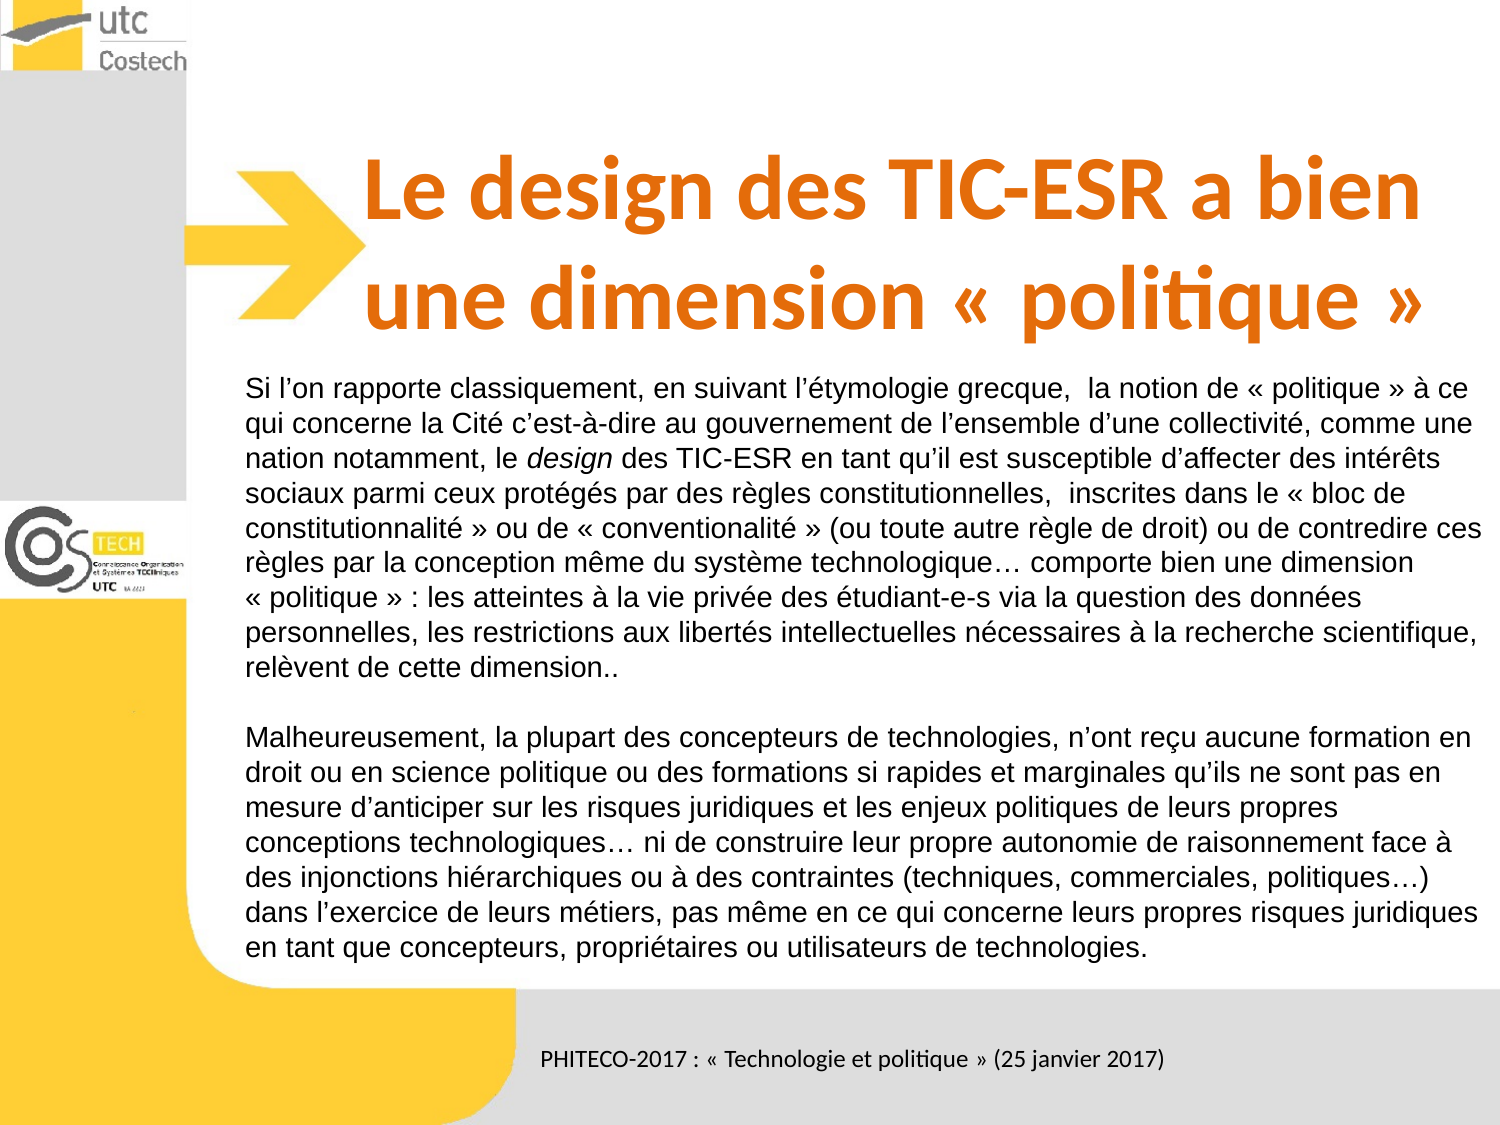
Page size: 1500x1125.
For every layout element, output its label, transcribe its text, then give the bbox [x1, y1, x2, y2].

text_box [348, 314, 1500, 361]
text_box Si l’on rapporte classiquement, en suivant l’étymologie grecque, la notion de « politique » à ce qui concerne la Cité c’est-à-dire au gouvernement de l’ensemble d’une collectivité, comme une nation notamment, le design des TIC-ESR en tant qu’il est susceptible d’affecter des intérêts sociaux parmi ceux protégés par des règles constitutionnelles, inscrites dans le « bloc de constitutionnalité » ou de « conventionalité » (ou toute autre règle de droit) ou de contredire ces règles par la conception même du système technologique… comporte bien une dimension « politique » : les atteintes à la vie privée des étudiant-e-s via la question des données personnelles, les restrictions aux libertés intellectuelles nécessaires à la recherche scientifique, relèvent de cette dimension.. Malheureusement, la plupart des concepteurs de technologies, n’ont reçu aucune formation en droit ou en science politique ou des formations si rapides et marginales qu’ils ne sont pas en mesure d’anticiper sur les risques juridiques et les enjeux politiques de leurs propres conceptions technologiques… ni de construire leur propre autonomie de raisonnement face à des injonctions hiérarchiques ou à des contraintes (techniques, commerciales, politiques…) dans l’exercice de leurs métiers, pas même en ce qui concerne leurs propres risques juridiques en tant que concepteurs, propriétaires ou utilisateurs de technologies. [230, 361, 1500, 971]
text_box PHITECO-2017 : « Technologie et politique » (25 janvier 2017) [525, 1035, 1459, 1080]
picture [0, 0, 1500, 1125]
title Le design des TIC-ESR a bien une dimension « politique » [348, 125, 1482, 314]
